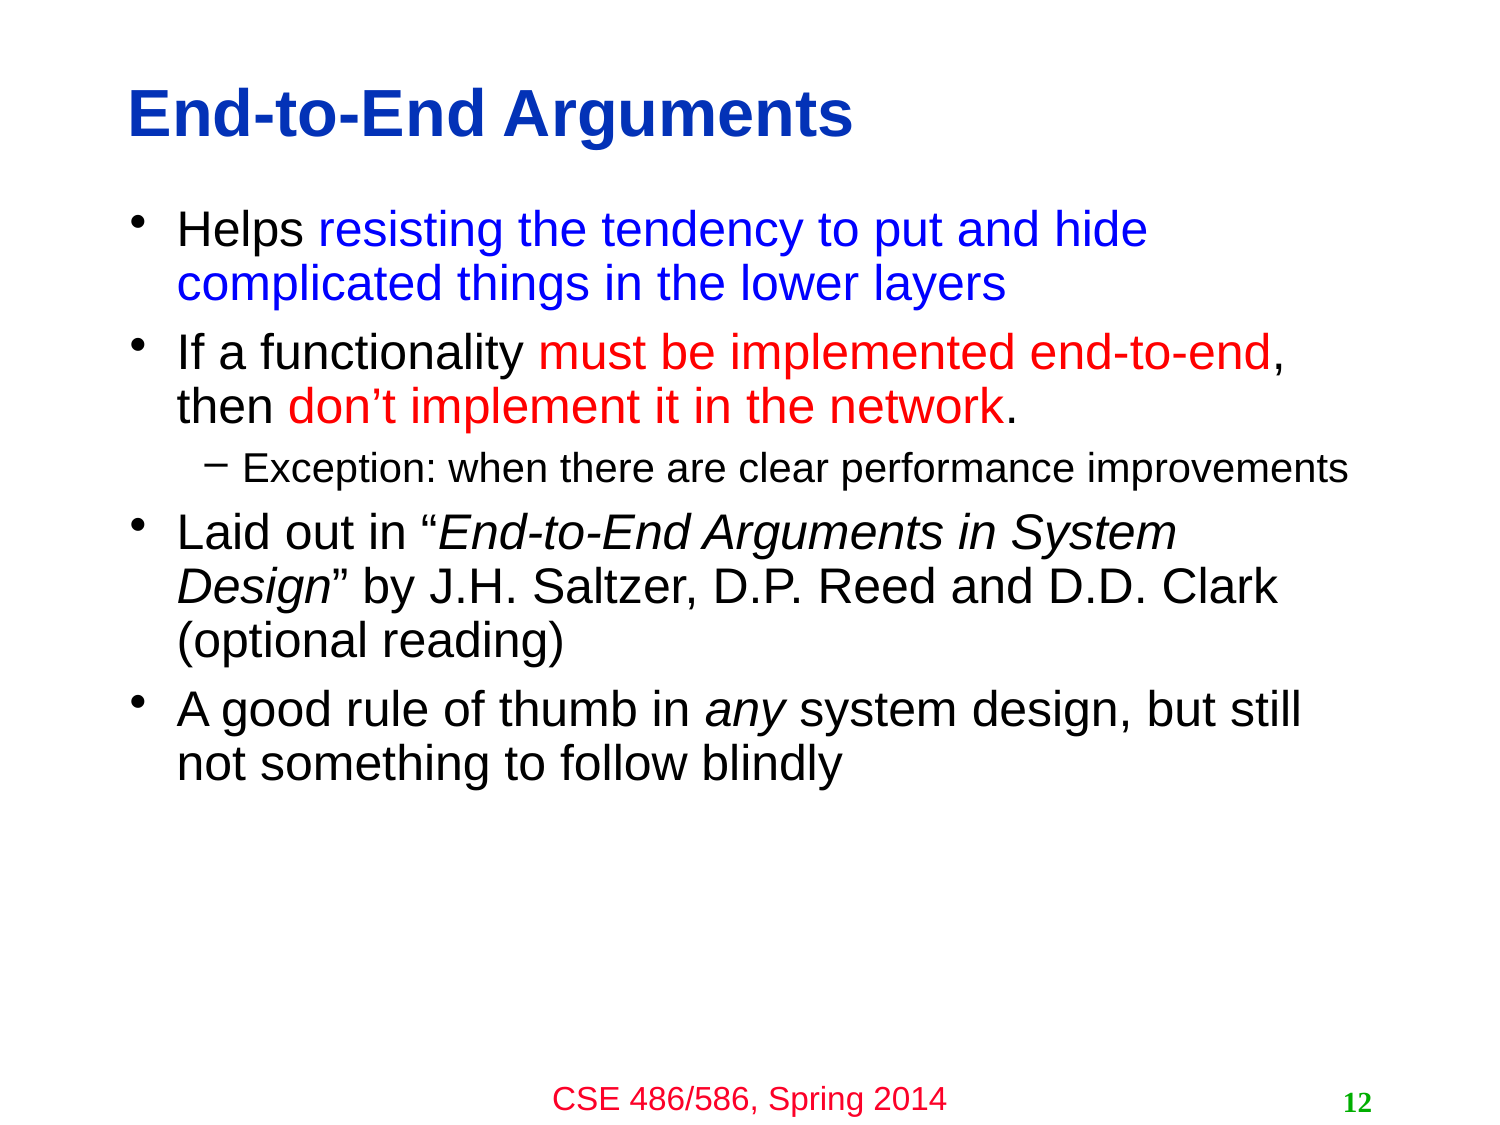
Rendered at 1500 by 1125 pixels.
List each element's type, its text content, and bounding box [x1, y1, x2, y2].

slide_number 12 [1074, 1076, 1388, 1125]
list Helps resisting the tendency to put and hide complicated things in the lower layers If a functionality must be implemented end-to-end, then don’t implement it in the network. Exception: when there are clear performance improvements Laid out in “End-to-End Arguments in System Design” by J.H. Saltzer, D.P. Reed and D.D. Clark (optional reading) A good rule of thumb in any system design, but still not something to follow blindly [114, 195, 1376, 1005]
title End-to-End Arguments [112, 53, 1310, 176]
